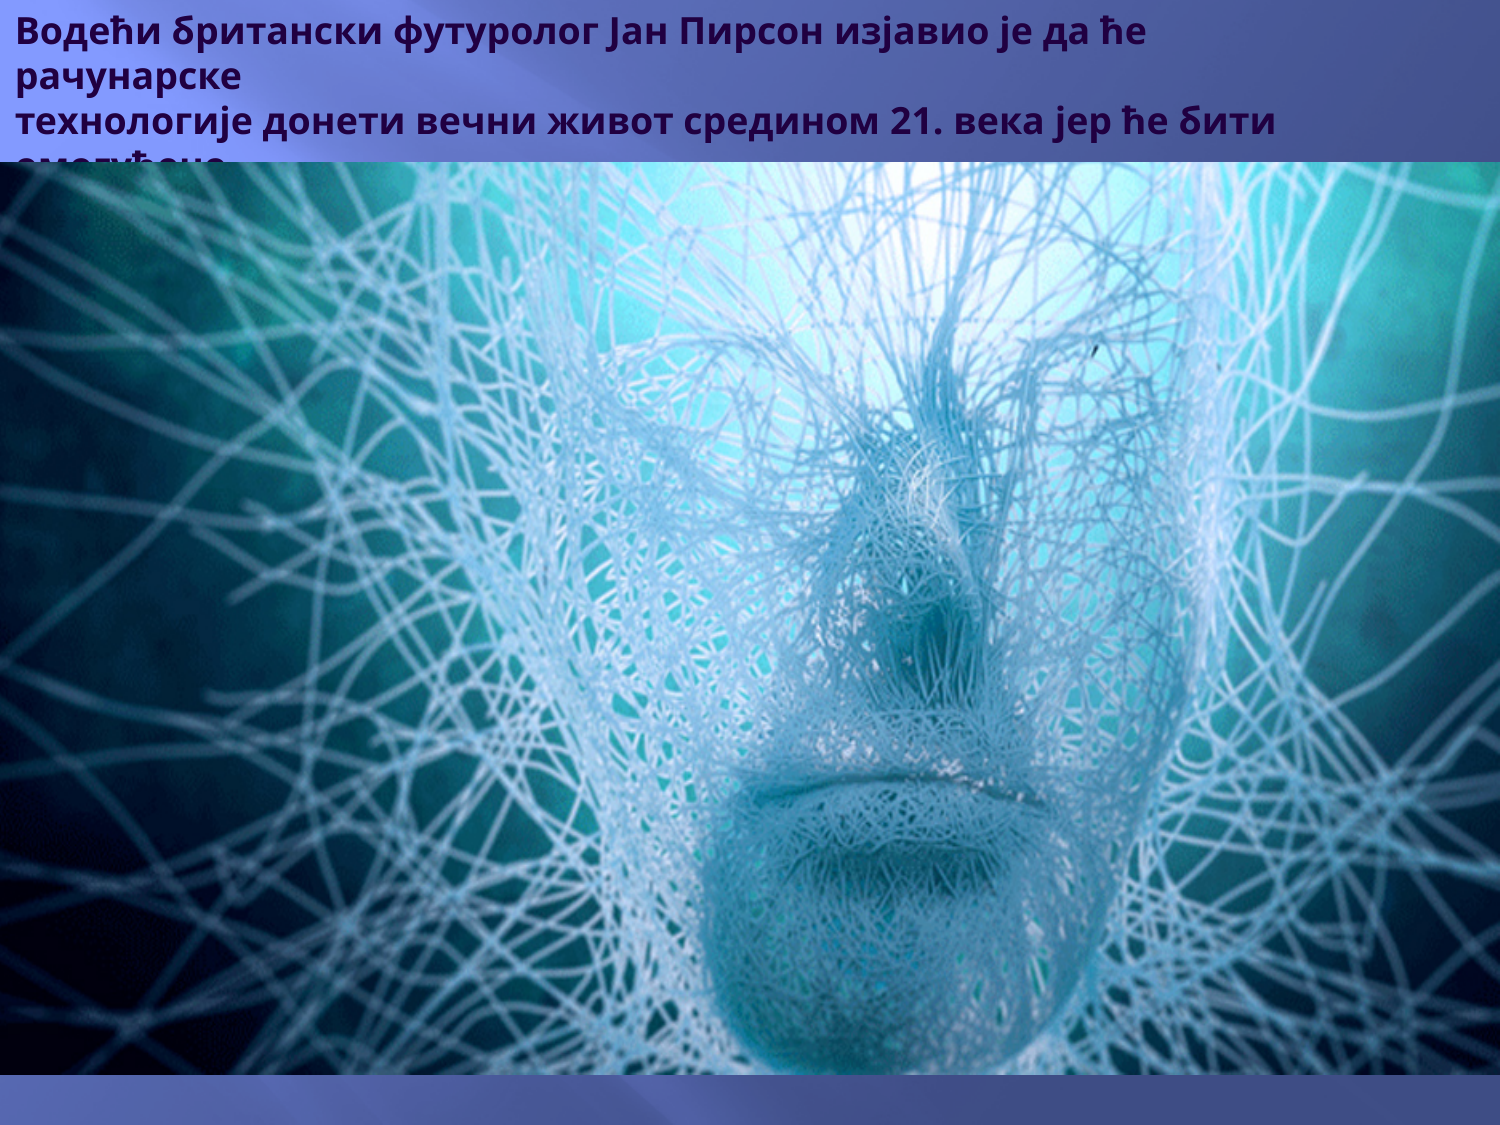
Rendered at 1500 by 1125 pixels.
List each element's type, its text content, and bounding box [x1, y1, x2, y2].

picture [1474, 621, 1480, 628]
picture [1450, 661, 1455, 670]
picture [1409, 728, 1413, 738]
picture [1456, 634, 1464, 645]
text_box Водећи британски футуролог Јан Пирсон изјавио је да ће рачунарске технологије донети вечни живот средином 21. века јер ће бити омогућено чување комплетног садржаја мозга у електронским уређајима! [0, 0, 1325, 162]
picture [1457, 681, 1465, 690]
picture [1451, 628, 1461, 638]
picture [1444, 688, 1452, 697]
picture [0, 162, 1500, 1076]
